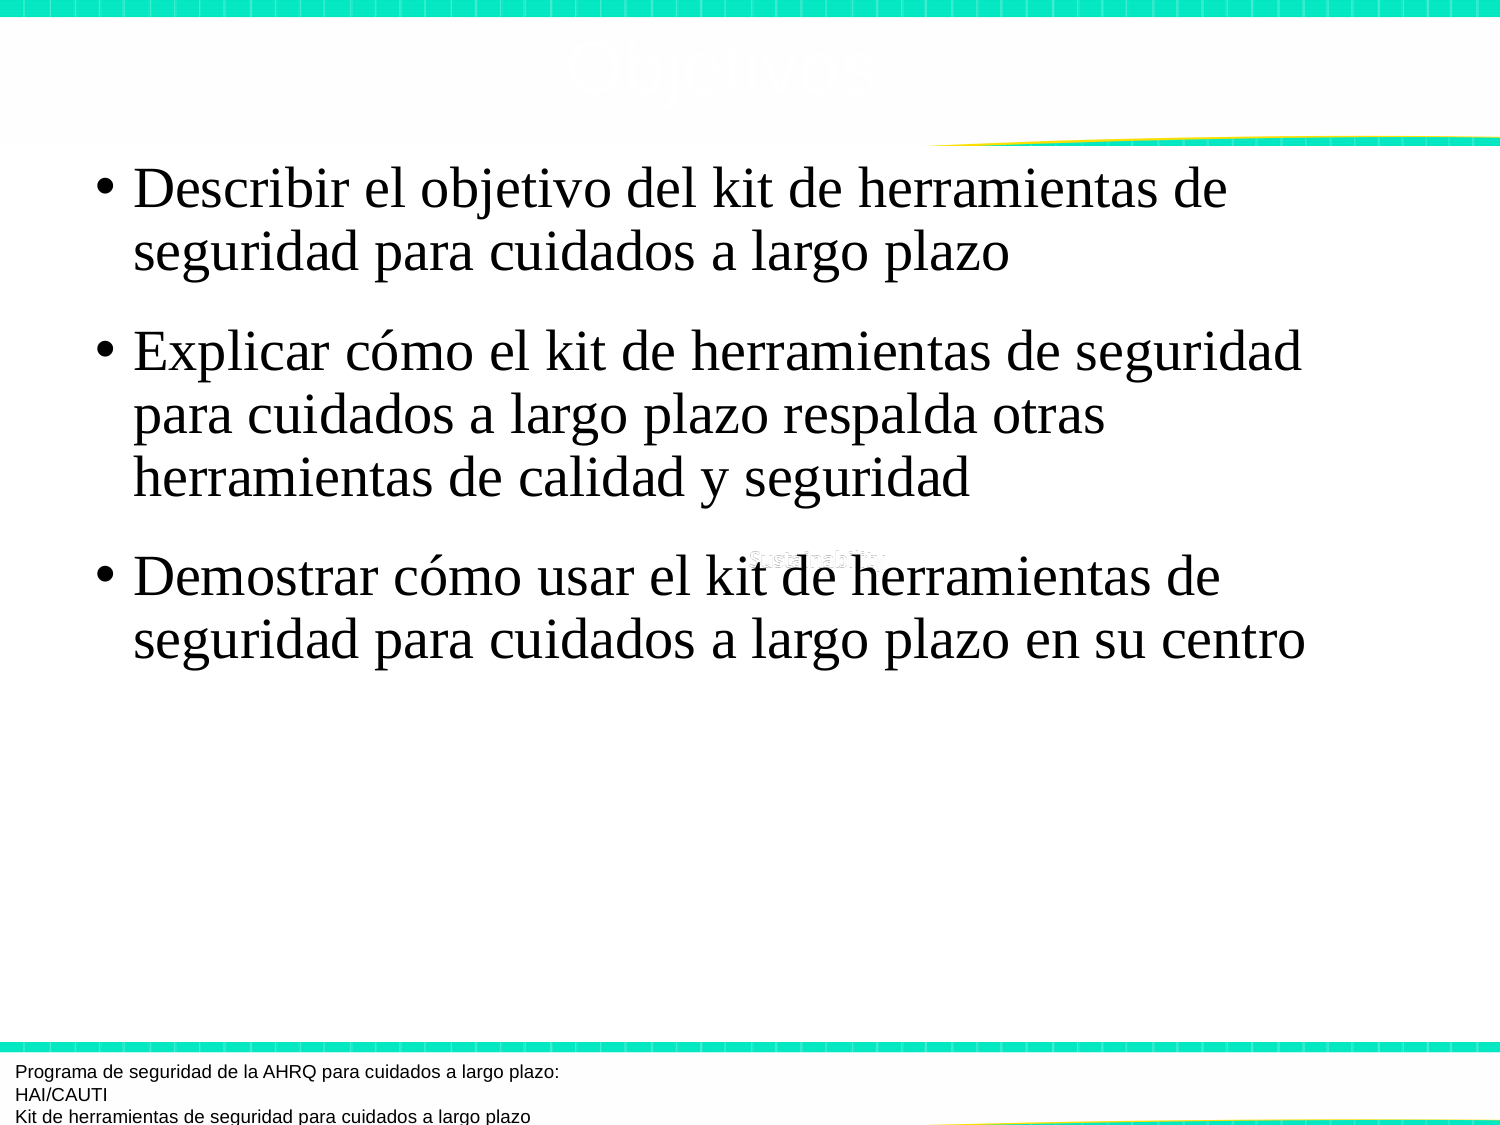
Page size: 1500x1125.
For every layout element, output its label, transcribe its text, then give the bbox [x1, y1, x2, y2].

list Describir el objetivo del kit de herramientas de seguridad para cuidados a largo plazo Explicar cómo el kit de herramientas de seguridad para cuidados a largo plazo respalda otras herramientas de calidad y seguridad Demostrar cómo usar el kit de herramientas de seguridad para cuidados a largo plazo en su centro [80, 149, 1375, 975]
picture [0, 0, 1500, 146]
slide_number Programa de seguridad de la AHRQ para cuidados a largo plazo: HAI/CAUTI Kit de herramientas de seguridad para cuidados a largo plazo [0, 1062, 672, 1125]
picture [0, 1042, 1500, 1125]
title Objetivos [75, 1, 1369, 138]
